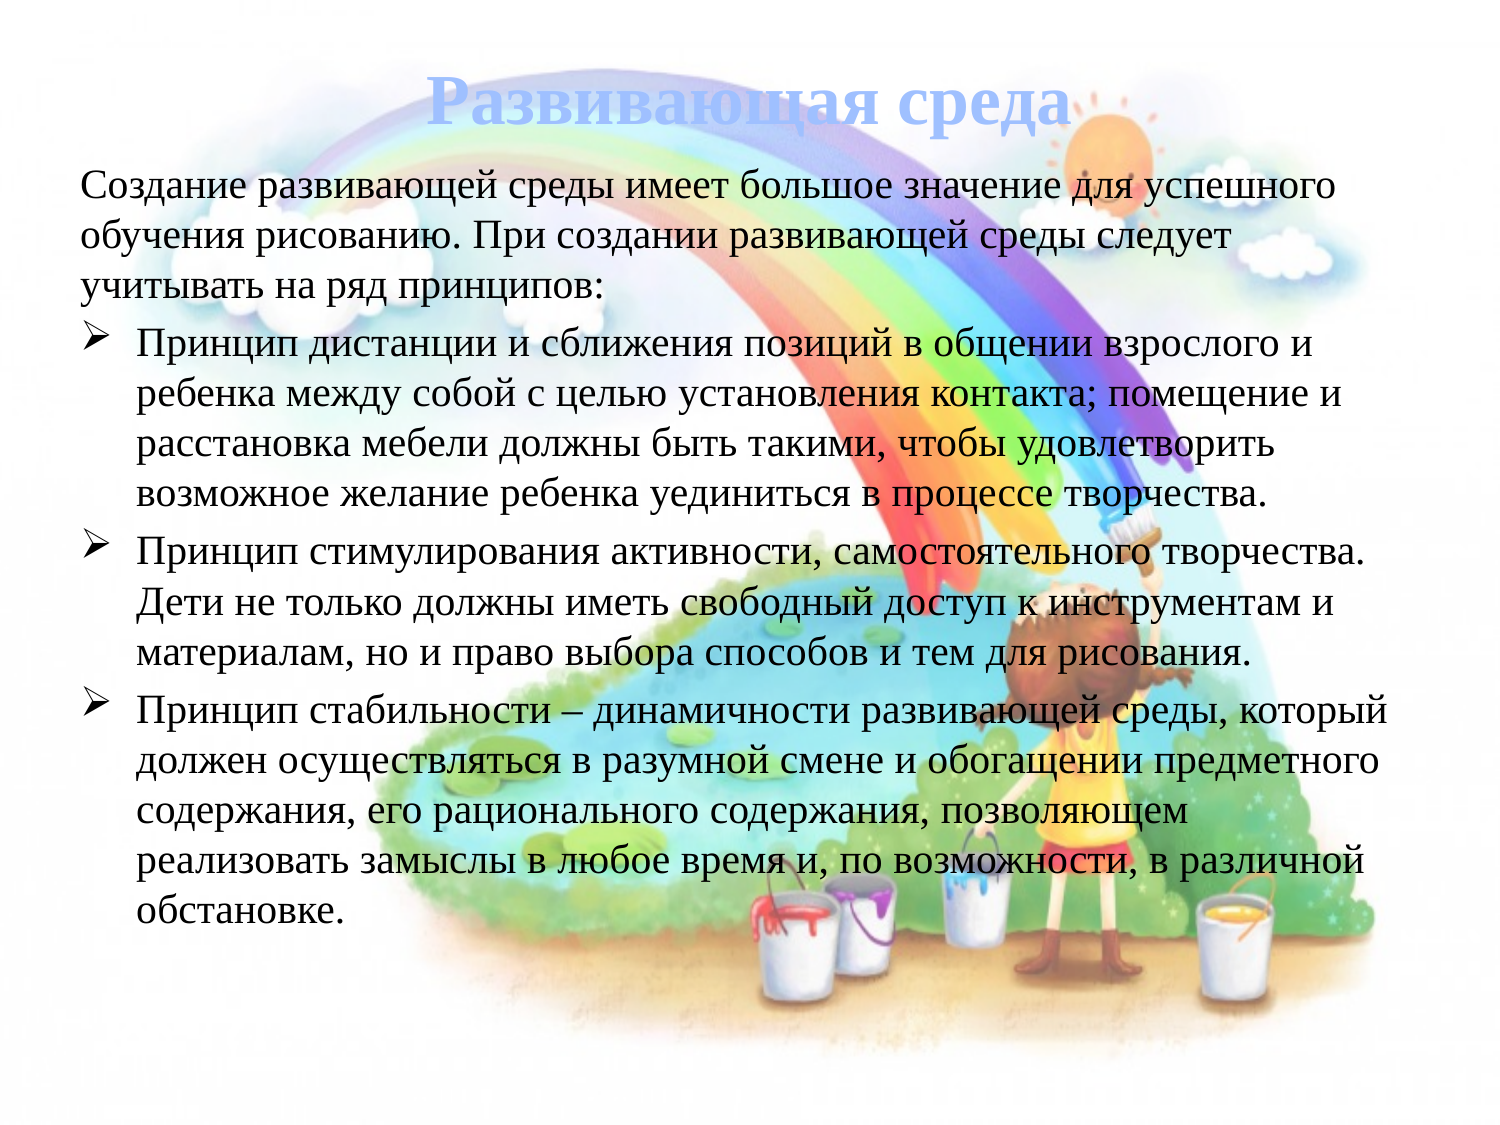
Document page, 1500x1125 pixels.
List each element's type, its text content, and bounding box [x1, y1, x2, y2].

list Создание развивающей среды имеет большое значение для успешного обучения рисованию. При создании развивающей среды следует учитывать на ряд принципов: Принцип дистанции и сближения позиций в общении взрослого и ребенка между собой с целью установления контакта; помещение и расстановка мебели должны быть такими, чтобы удовлетворить возможное желание ребенка уединиться в процессе творчества. Принцип стимулирования активности, самостоятельного творчества. Дети не только должны иметь свободный доступ к инструментам и материалам, но и право выбора способов и тем для рисования. Принцип стабильности – динамичности развивающей среды, который должен осуществляться в разумной смене и обогащении предметного содержания, его рационального содержания, позволяющем реализовать замыслы в любое время и, по возможности, в различной обстановке. [64, 149, 1425, 835]
title Развивающая среда [75, 45, 1425, 233]
